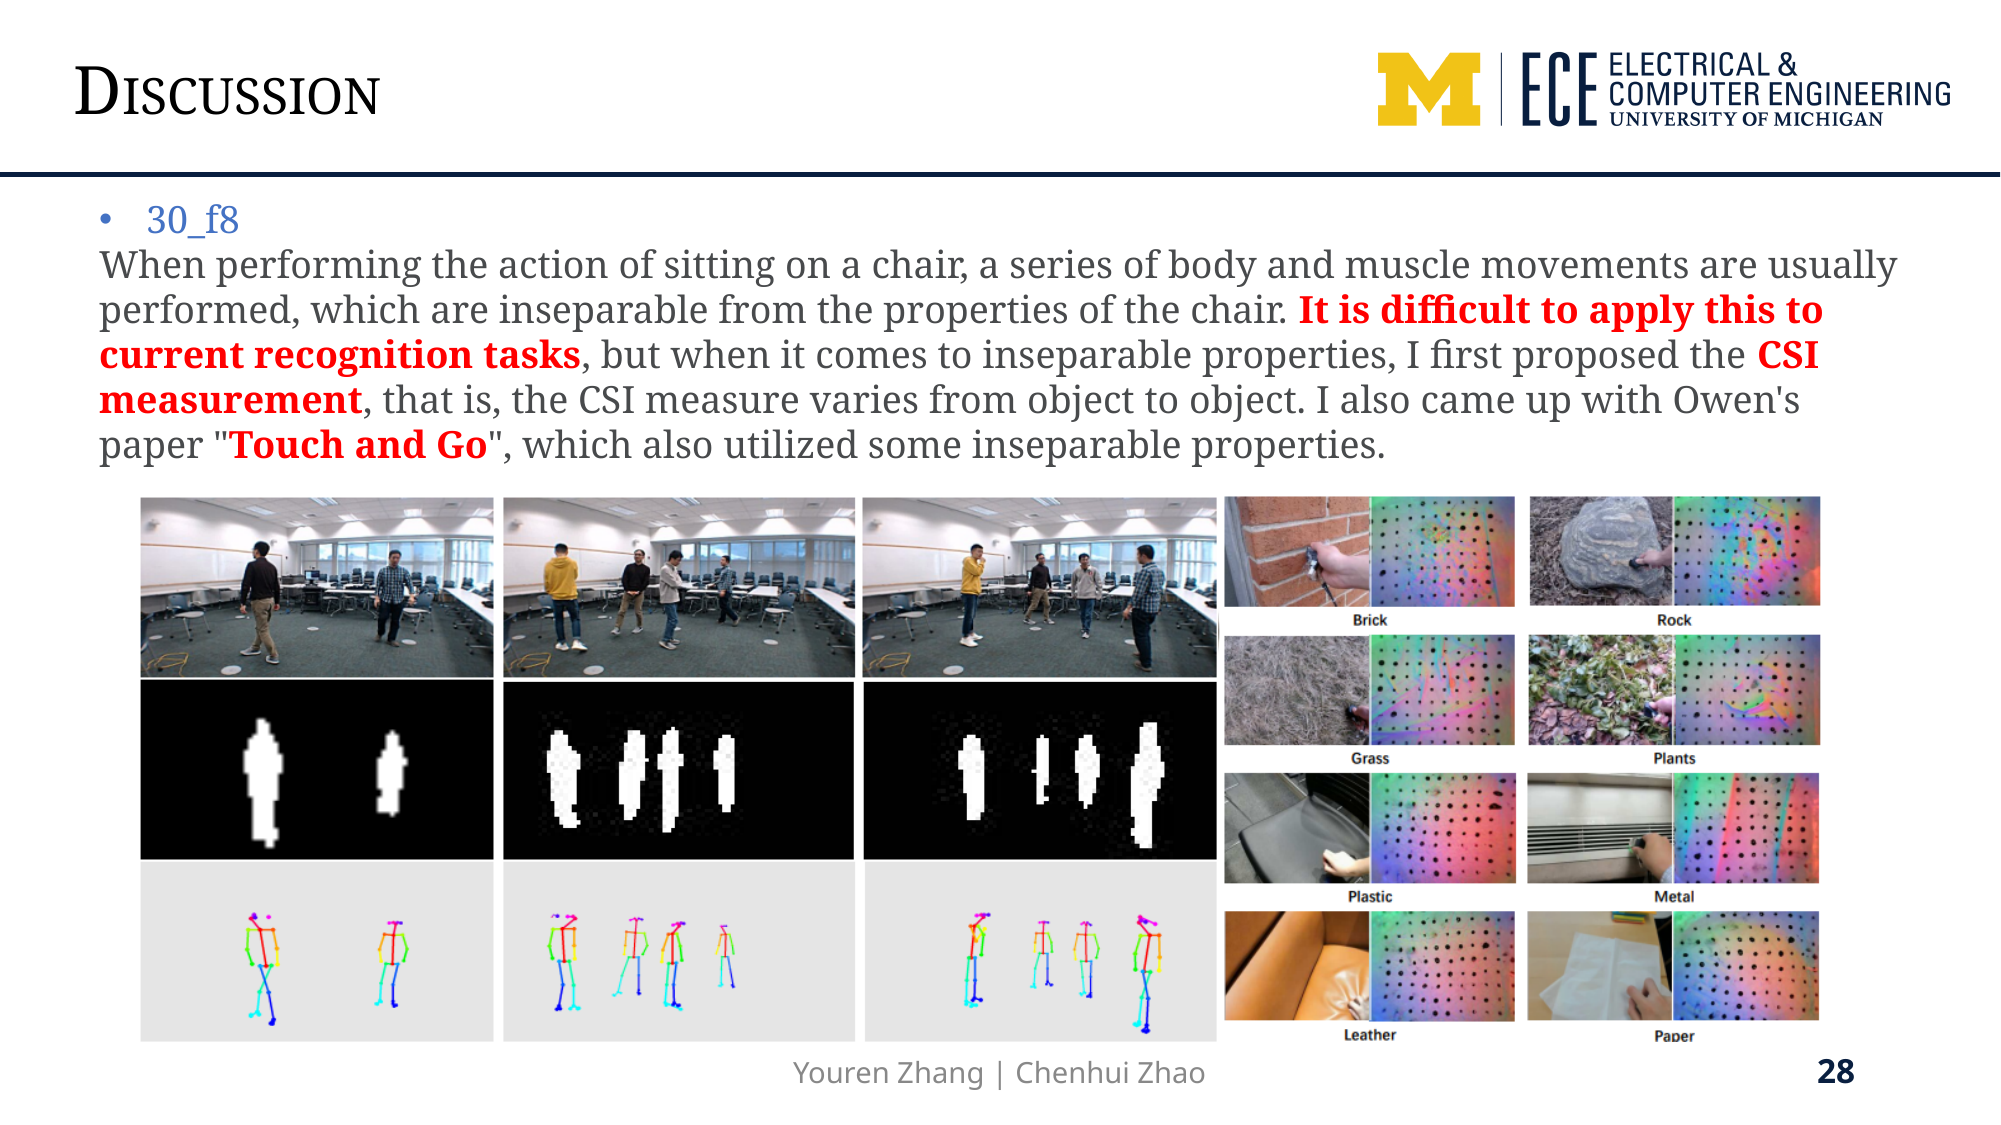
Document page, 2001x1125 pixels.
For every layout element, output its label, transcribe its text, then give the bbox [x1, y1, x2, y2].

text_box 30_f8 When performing the action of sitting on a chair, a series of body and muscle movements are usually performed, which are inseparable from the properties of the chair. It is difficult to apply this to current recognition tasks, but when it comes to inseparable properties, I first proposed the CSI measurement, that is, the CSI measure varies from object to object. I also came up with Owen's paper "Touch and Go", which also utilized some inseparable properties. [91, 188, 1909, 474]
slide_number 28 [1807, 1044, 1863, 1101]
picture [137, 489, 1829, 1045]
text_box Youren Zhang | Chenhui Zhao [669, 1046, 1330, 1097]
picture [1378, 28, 1950, 150]
text_box DISCUSSION [66, 40, 1330, 136]
